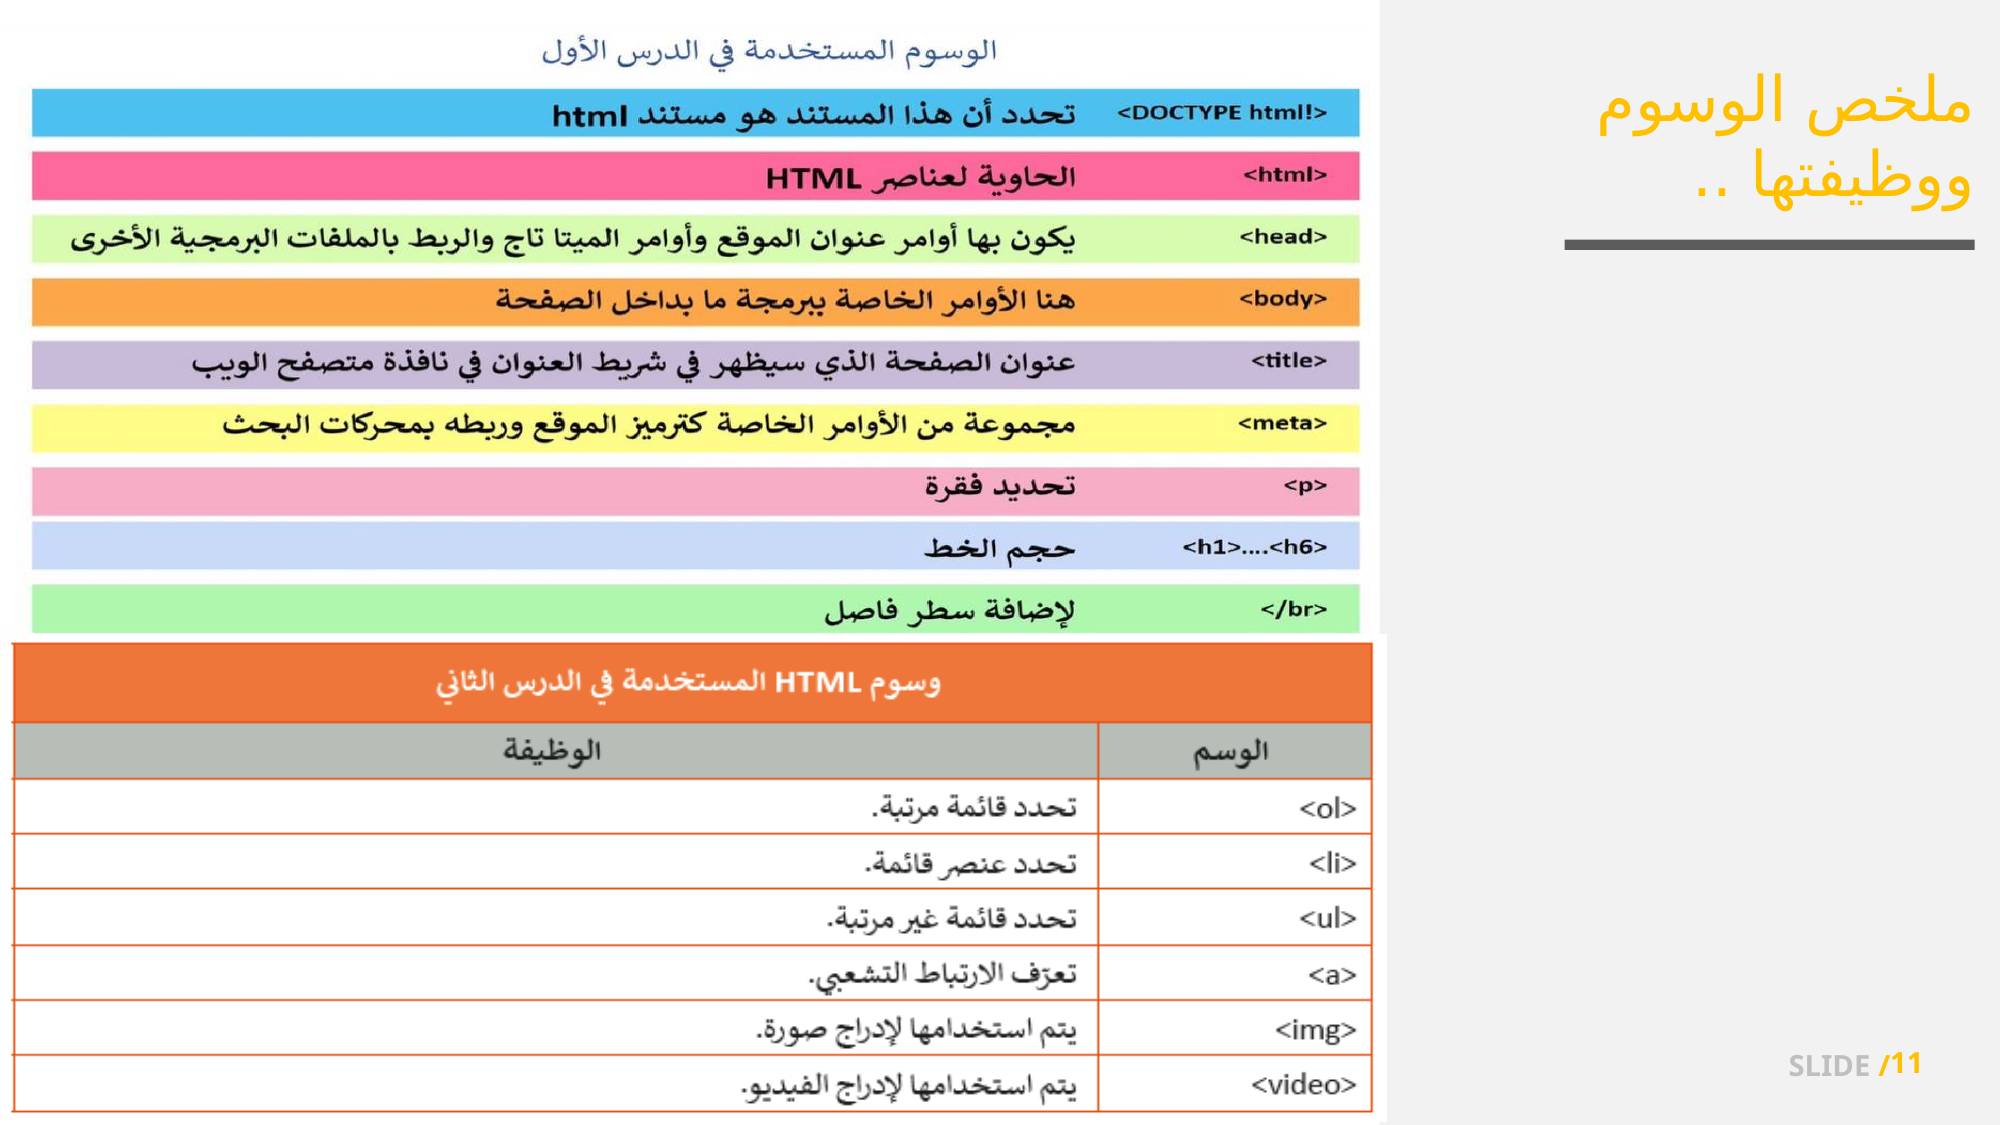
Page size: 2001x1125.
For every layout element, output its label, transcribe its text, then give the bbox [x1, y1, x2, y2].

text_box ملخص الوسوم ووظيفتها .. [1386, 58, 1975, 362]
picture [0, 28, 1387, 1122]
slide_number 11 [1890, 1046, 1949, 1083]
text_box [1564, 239, 1976, 251]
